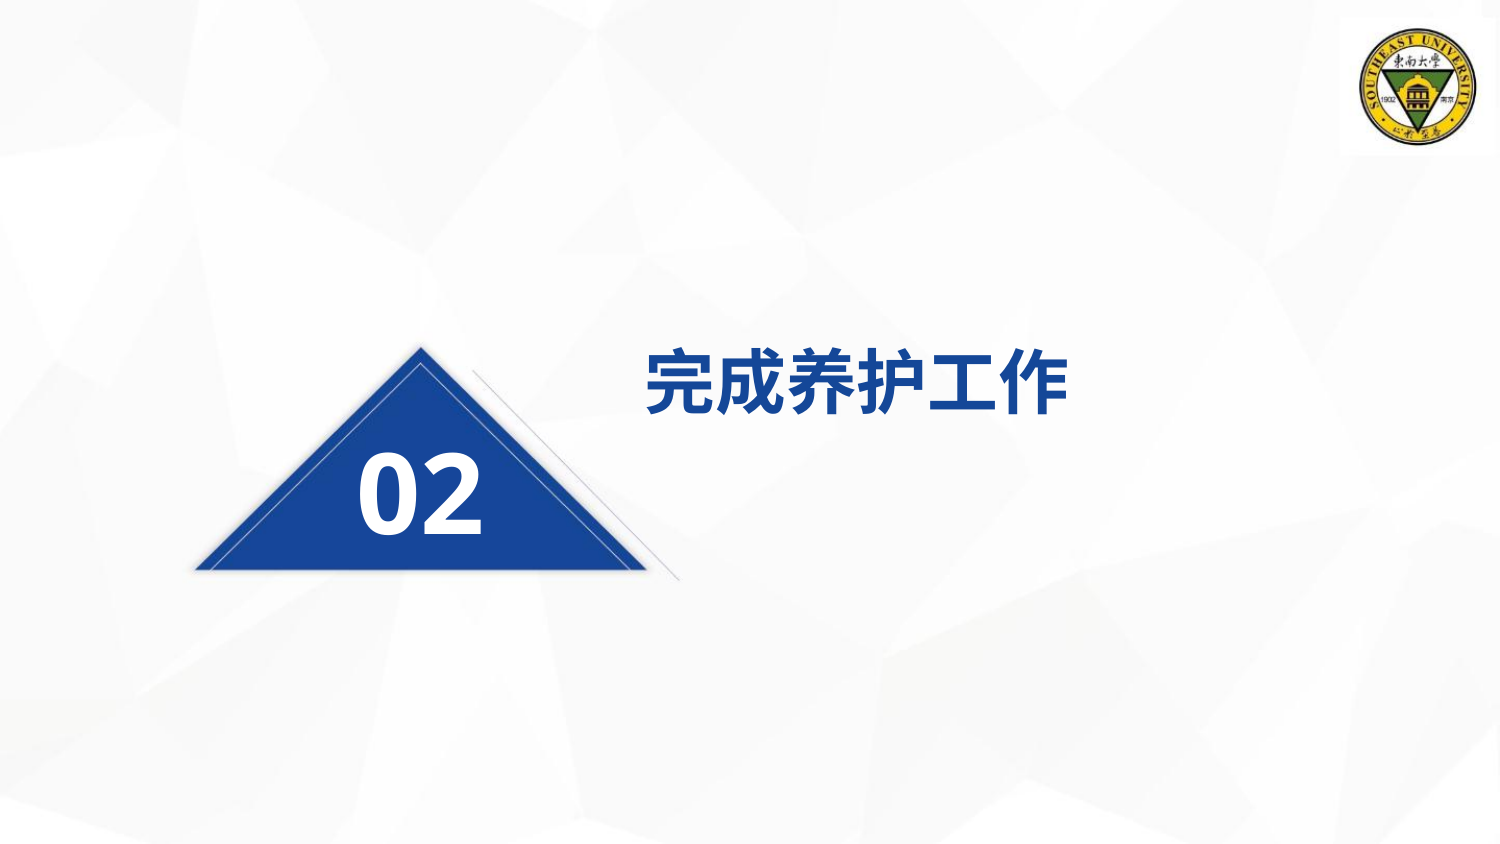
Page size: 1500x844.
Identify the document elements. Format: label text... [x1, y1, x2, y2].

text_box 完成养护工作 [644, 348, 1095, 423]
text_box [0, 0, 1500, 844]
text_box 02 [356, 439, 521, 558]
